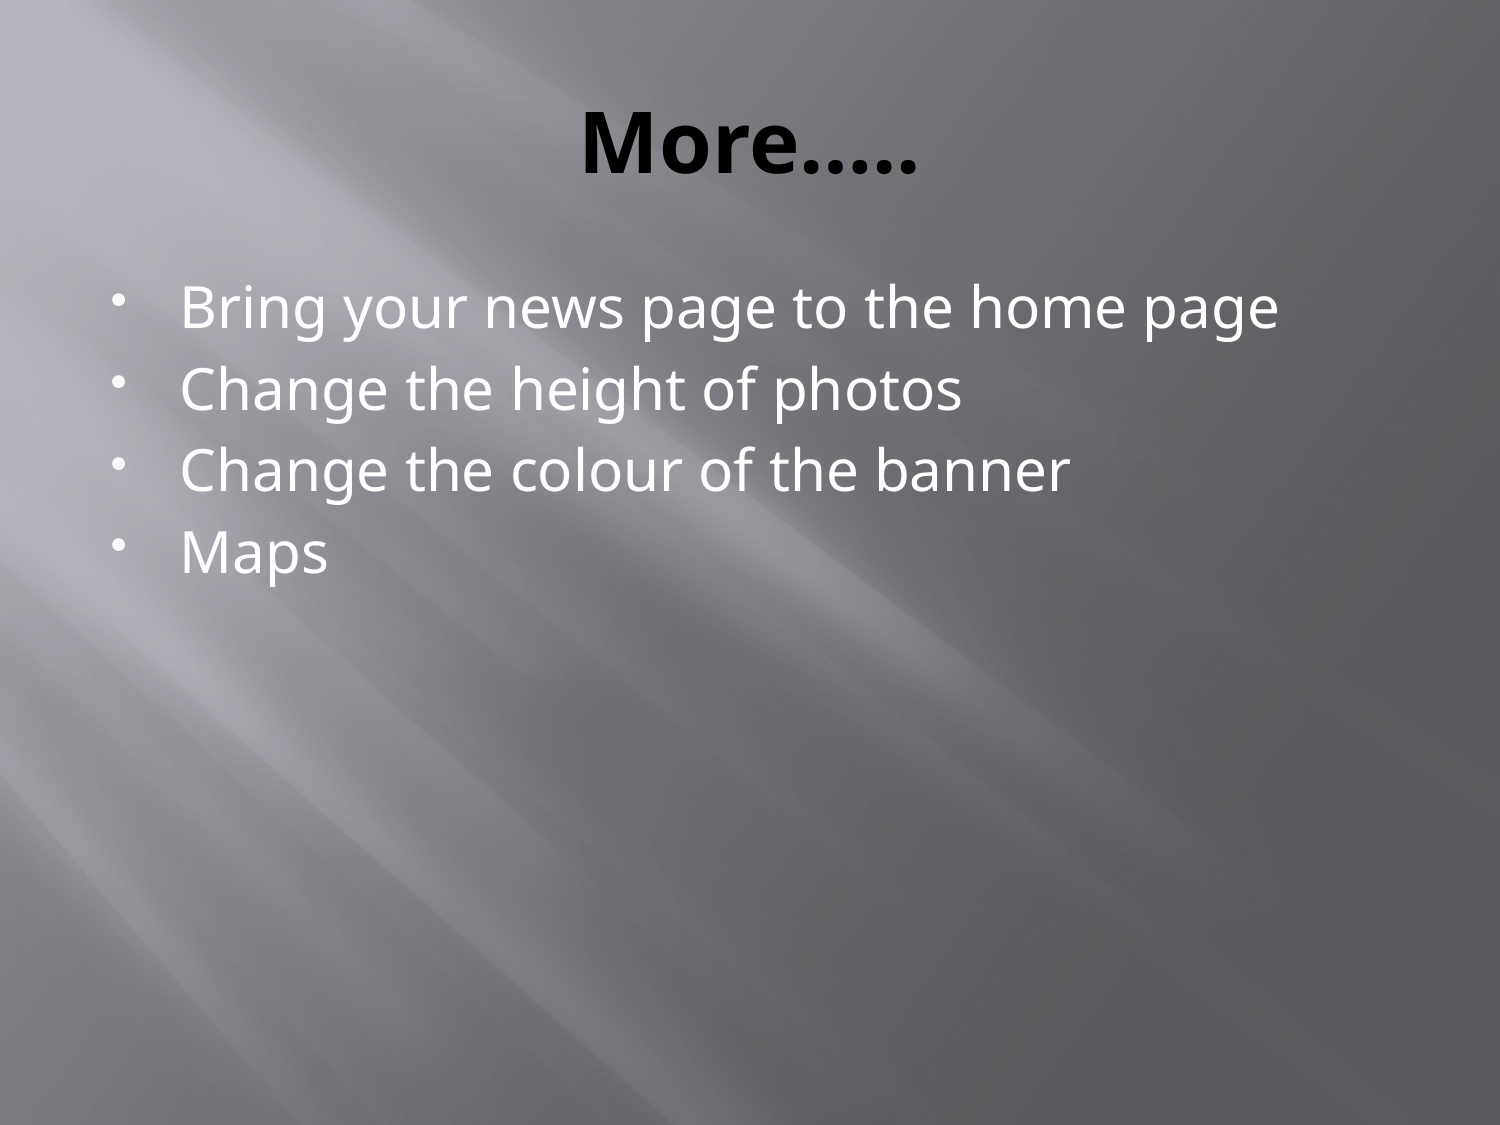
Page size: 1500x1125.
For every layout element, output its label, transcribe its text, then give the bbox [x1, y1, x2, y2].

title More….. [75, 45, 1425, 233]
list Bring your news page to the home page Change the height of photos Change the colour of the banner Maps [75, 262, 1425, 1035]
